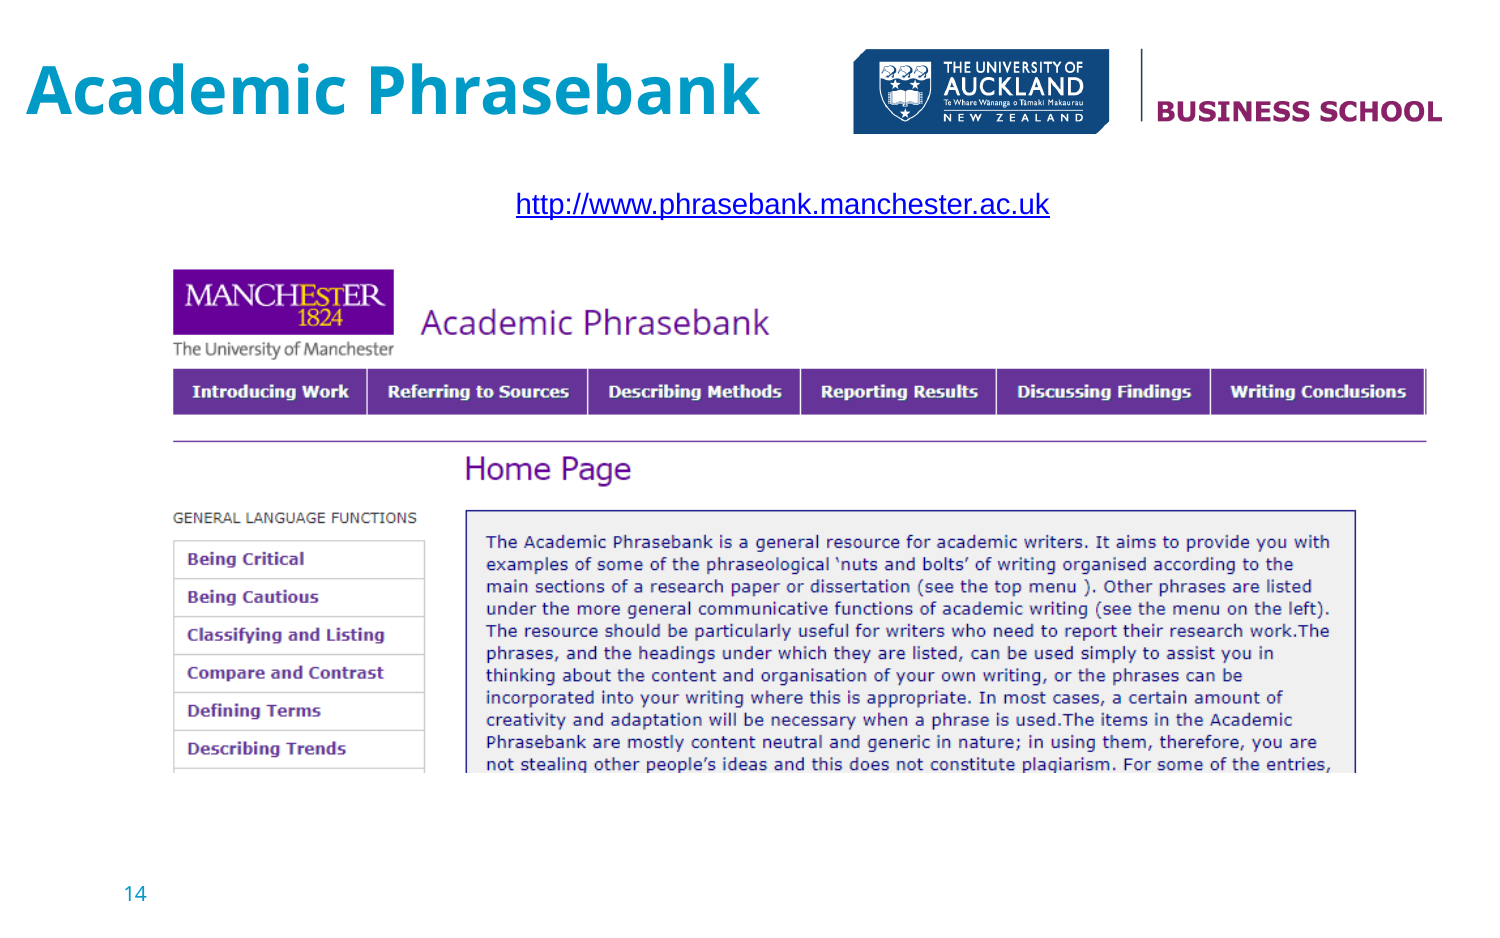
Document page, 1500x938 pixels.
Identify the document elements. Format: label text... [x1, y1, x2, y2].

text_box http://www.phrasebank.manchester.ac.uk [500, 177, 1066, 228]
title Academic Phrasebank [11, 40, 896, 139]
picture [896, 48, 1442, 134]
picture [94, 250, 1472, 774]
slide_number 14 [108, 872, 214, 938]
